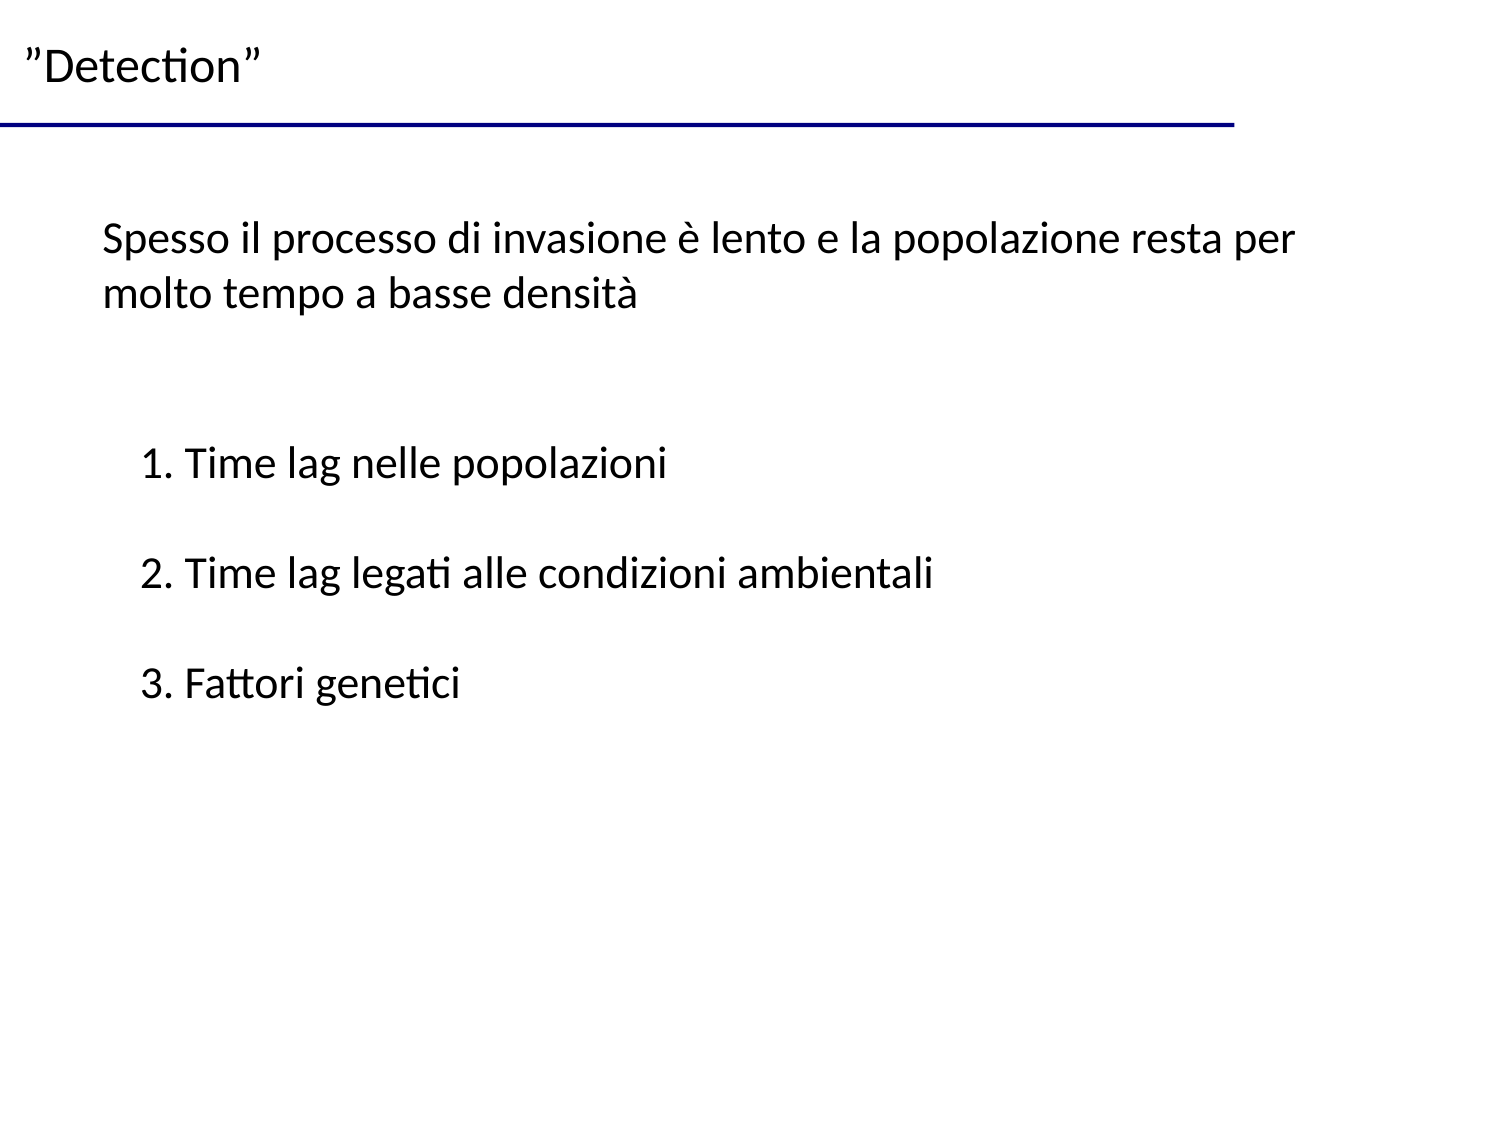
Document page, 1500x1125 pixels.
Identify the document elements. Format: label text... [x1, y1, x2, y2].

text_box 1. Time lag nelle popolazioni 2. Time lag legati alle condizioni ambientali 3. Fattori genetici [125, 425, 1288, 715]
text_box Spesso il processo di invasione è lento e la popolazione resta per molto tempo a basse densità [87, 200, 1401, 380]
text_box ”Detection” [8, 24, 278, 160]
